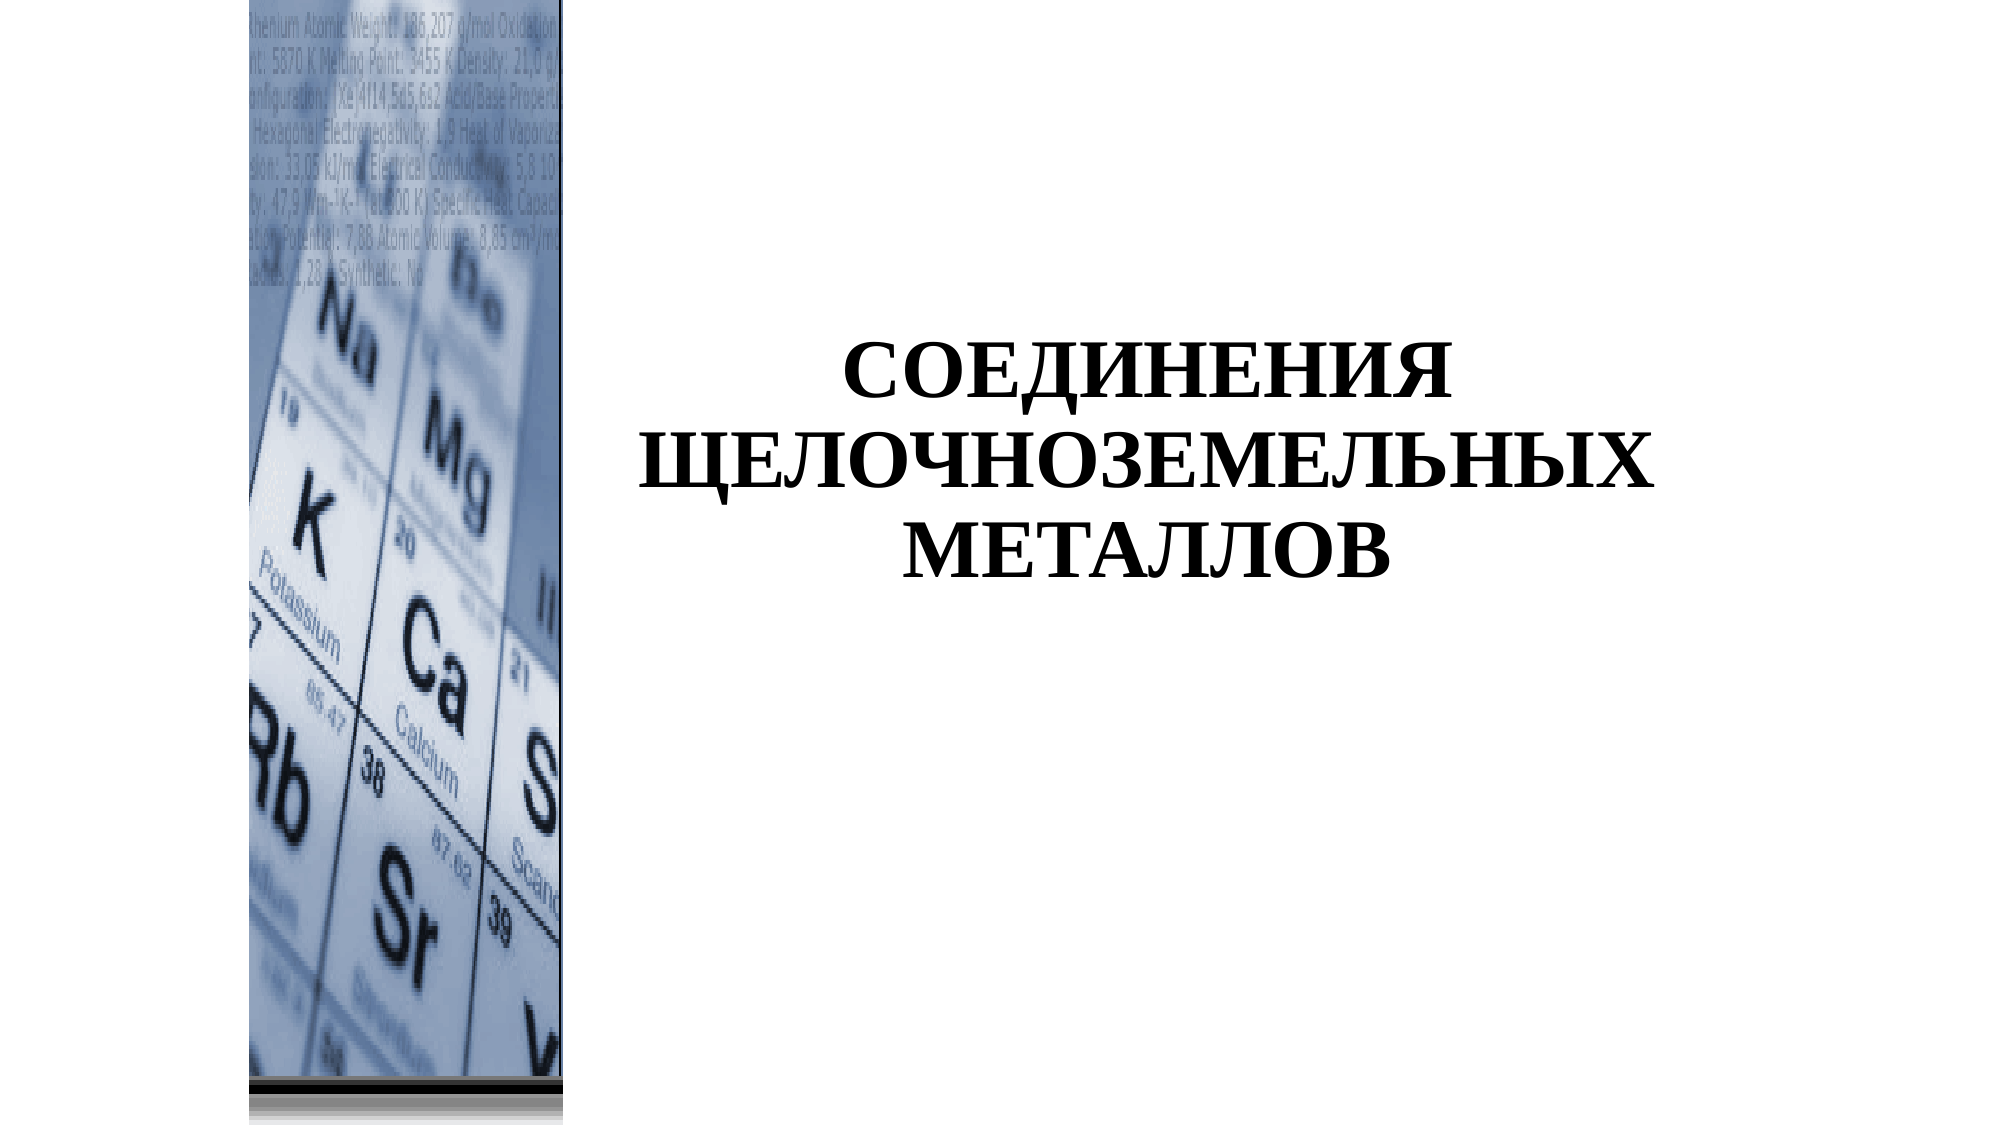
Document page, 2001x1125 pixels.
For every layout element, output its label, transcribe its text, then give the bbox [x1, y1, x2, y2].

picture [249, 0, 563, 1125]
title СОЕДИНЕНИЯ ЩЕЛОЧНОЗЕМЕЛЬНЫХ МЕТАЛЛОВ [598, 255, 1697, 603]
